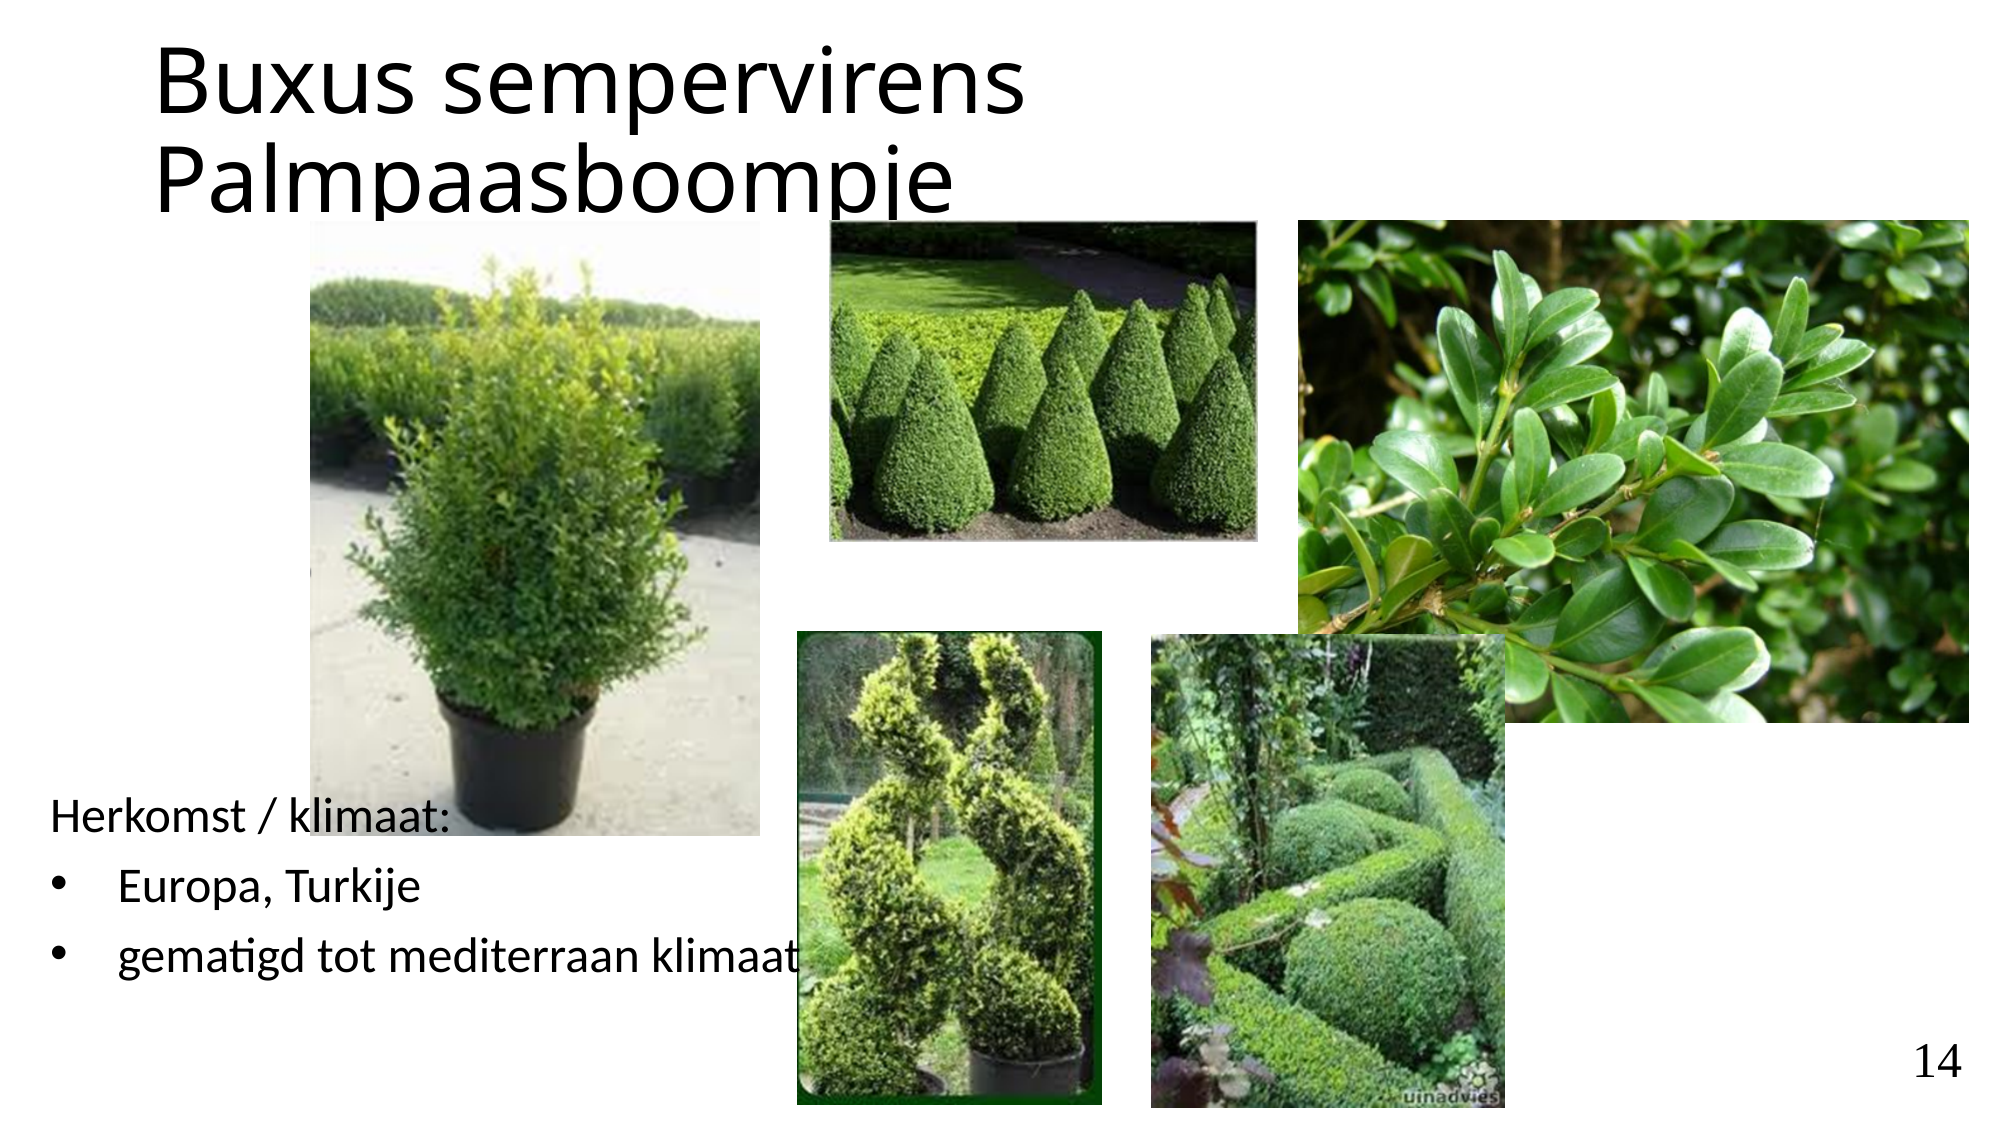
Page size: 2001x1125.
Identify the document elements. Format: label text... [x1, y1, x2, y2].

text_box 14 [1897, 1020, 1986, 1096]
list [310, 221, 760, 836]
picture [1151, 220, 1969, 1108]
picture [797, 631, 1102, 1105]
picture [829, 220, 1258, 542]
title Buxus sempervirens Palmpaasboompje [137, 59, 1863, 278]
text_box Herkomst / klimaat: Europa, Turkije gematigd tot mediterraan klimaat [35, 775, 951, 1111]
